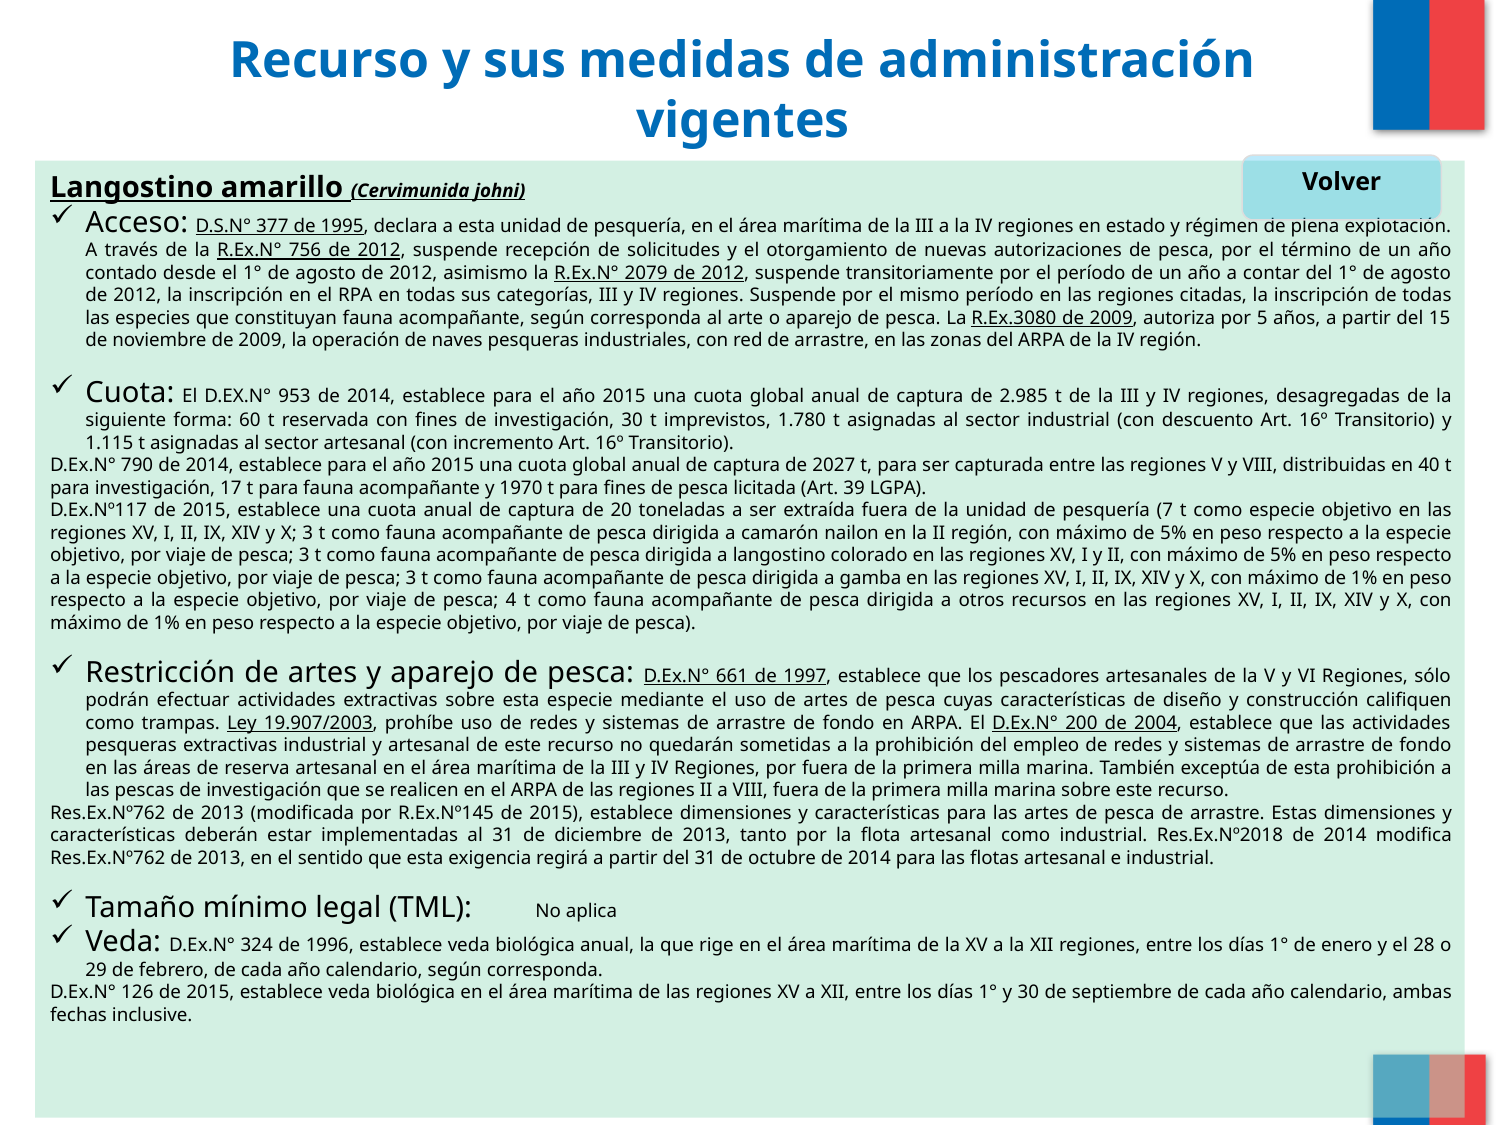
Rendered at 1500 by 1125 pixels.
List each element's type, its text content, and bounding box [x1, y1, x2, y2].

text_box Volver [1242, 155, 1442, 220]
text_box Langostino amarillo (Cervimunida johni) Acceso: D.S.N° 377 de 1995, declara a esta unidad de pesquería, en el área marítima de la III a la IV regiones en estado y régimen de plena explotación. A través de la R.Ex.N° 756 de 2012, suspende recepción de solicitudes y el otorgamiento de nuevas autorizaciones de pesca, por el término de un año contado desde el 1° de agosto de 2012, asimismo la R.Ex.N° 2079 de 2012, suspende transitoriamente por el período de un año a contar del 1° de agosto de 2012, la inscripción en el RPA en todas sus categorías, III y IV regiones. Suspende por el mismo período en las regiones citadas, la inscripción de todas las especies que constituyan fauna acompañante, según corresponda al arte o aparejo de pesca. La R.Ex.3080 de 2009, autoriza por 5 años, a partir del 15 de noviembre de 2009, la operación de naves pesqueras industriales, con red de arrastre, en las zonas del ARPA de la IV región. Cuota: El D.EX.N° 953 de 2014, establece para el año 2015 una cuota global anual de captura de 2.985 t de la III y IV regiones, desagregadas de la siguiente forma: 60 t reservada con fines de investigación, 30 t imprevistos, 1.780 t asignadas al sector industrial (con descuento Art. 16º Transitorio) y 1.115 t asignadas al sector artesanal (con incremento Art. 16º Transitorio). D.Ex.N° 790 de 2014, establece para el año 2015 una cuota global anual de captura de 2027 t, para ser capturada entre las regiones V y VIII, distribuidas en 40 t para investigación, 17 t para fauna acompañante y 1970 t para fines de pesca licitada (Art. 39 LGPA). D.Ex.Nº117 de 2015, establece una cuota anual de captura de 20 toneladas a ser extraída fuera de la unidad de pesquería (7 t como especie objetivo en las regiones XV, I, II, IX, XIV y X; 3 t como fauna acompañante de pesca dirigida a camarón nailon en la II región, con máximo de 5% en peso respecto a la especie objetivo, por viaje de pesca; 3 t como fauna acompañante de pesca dirigida a langostino colorado en las regiones XV, I y II, con máximo de 5% en peso respecto a la especie objetivo, por viaje de pesca; 3 t como fauna acompañante de pesca dirigida a gamba en las regiones XV, I, II, IX, XIV y X, con máximo de 1% en peso respecto a la especie objetivo, por viaje de pesca; 4 t como fauna acompañante de pesca dirigida a otros recursos en las regiones XV, I, II, IX, XIV y X, con máximo de 1% en peso respecto a la especie objetivo, por viaje de pesca). Restricción de artes y aparejo de pesca: D.Ex.N° 661 de 1997, establece que los pescadores artesanales de la V y VI Regiones, sólo podrán efectuar actividades extractivas sobre esta especie mediante el uso de artes de pesca cuyas características de diseño y construcción califiquen como trampas. Ley 19.907/2003, prohíbe uso de redes y sistemas de arrastre de fondo en ARPA. El D.Ex.N° 200 de 2004, establece que las actividades pesqueras extractivas industrial y artesanal de este recurso no quedarán sometidas a la prohibición del empleo de redes y sistemas de arrastre de fondo en las áreas de reserva artesanal en el área marítima de la III y IV Regiones, por fuera de la primera milla marina. También exceptúa de esta prohibición a las pescas de investigación que se realicen en el ARPA de las regiones II a VIII, fuera de la primera milla marina sobre este recurso. Res.Ex.Nº762 de 2013 (modificada por R.Ex.Nº145 de 2015), establece dimensiones y características para las artes de pesca de arrastre. Estas dimensiones y características deberán estar implementadas al 31 de diciembre de 2013, tanto por la flota artesanal como industrial. Res.Ex.Nº2018 de 2014 modifica Res.Ex.Nº762 de 2013, en el sentido que esta exigencia regirá a partir del 31 de octubre de 2014 para las flotas artesanal e industrial. Tamaño mínimo legal (TML): No aplica Veda: D.Ex.N° 324 de 1996, establece veda biológica anual, la que rige en el área marítima de la XV a la XII regiones, entre los días 1° de enero y el 28 o 29 de febrero, de cada año calendario, según corresponda. D.Ex.N° 126 de 2015, establece veda biológica en el área marítima de las regiones XV a XII, entre los días 1° y 30 de septiembre de cada año calendario, ambas fechas inclusive. [35, 160, 1465, 1118]
picture [0, 0, 1500, 1125]
title Recurso y sus medidas de administración vigentes [105, 11, 1381, 160]
